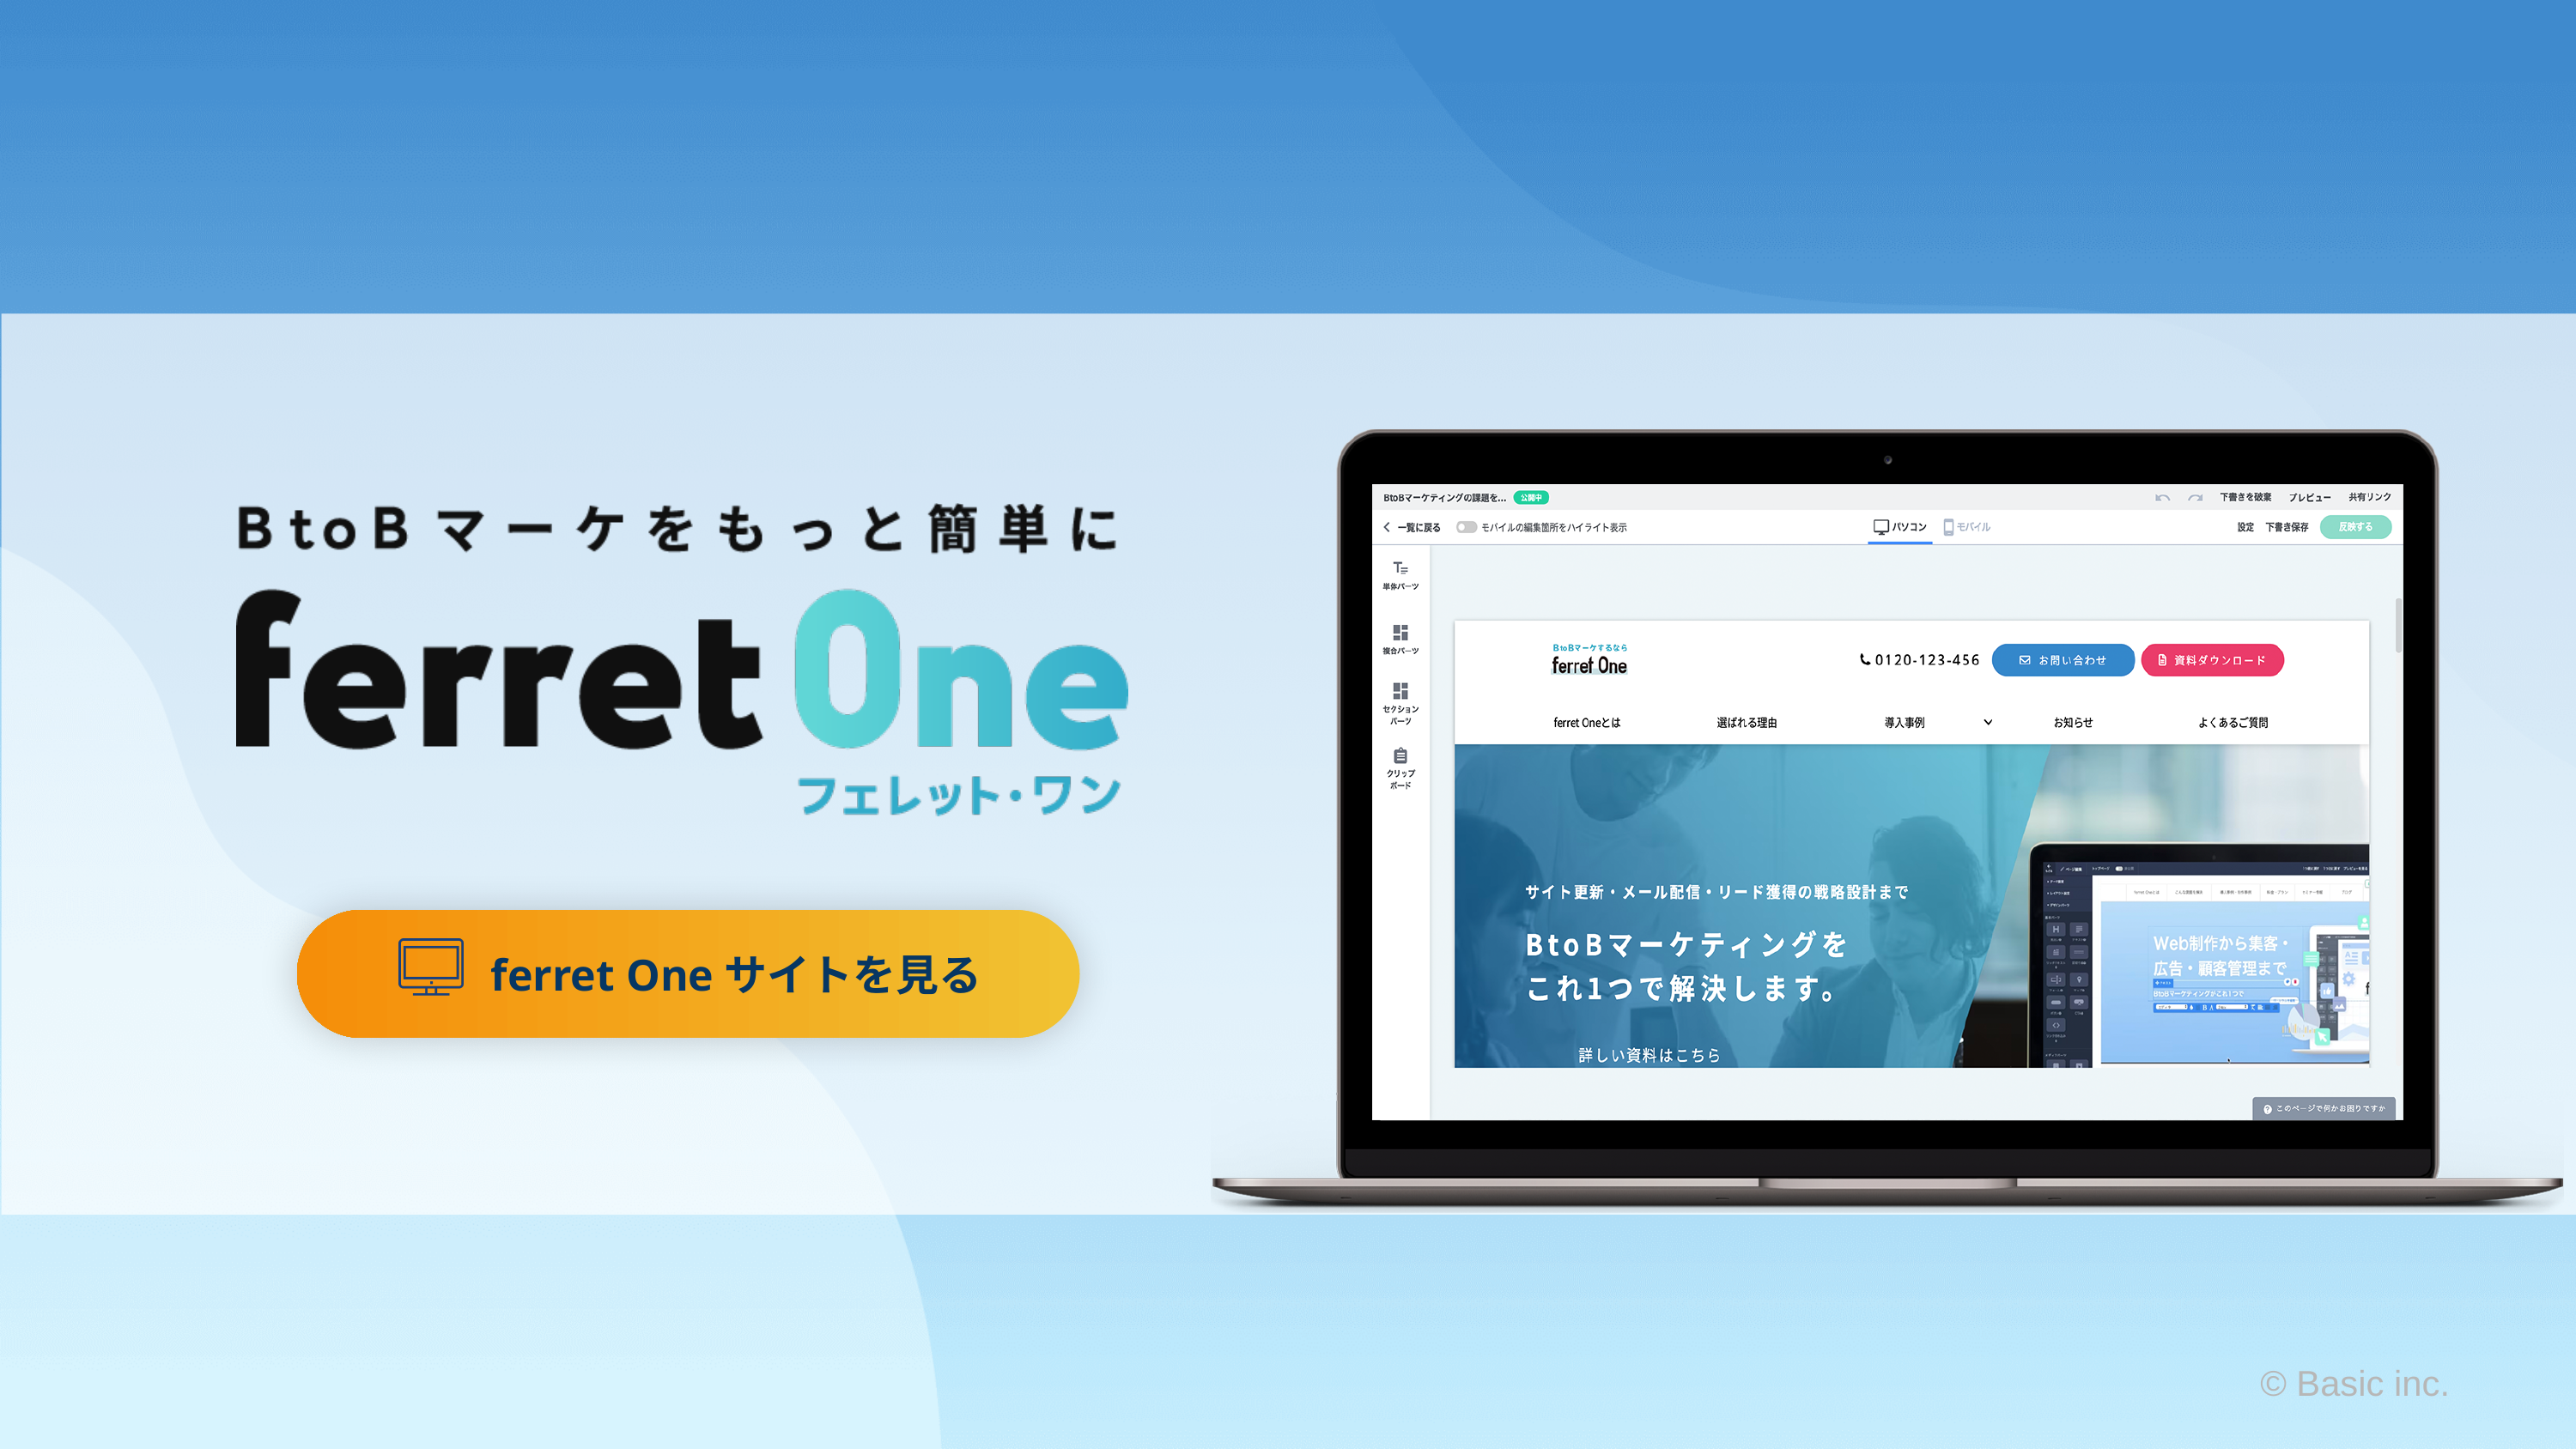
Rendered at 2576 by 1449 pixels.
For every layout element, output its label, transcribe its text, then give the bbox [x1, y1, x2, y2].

picture [398, 937, 464, 997]
text_box [1, 313, 2576, 1215]
picture [1210, 429, 2564, 1214]
picture [0, 0, 2576, 1449]
text_box ferret Oneサイトを見る [296, 910, 1080, 1038]
picture [236, 503, 1128, 816]
